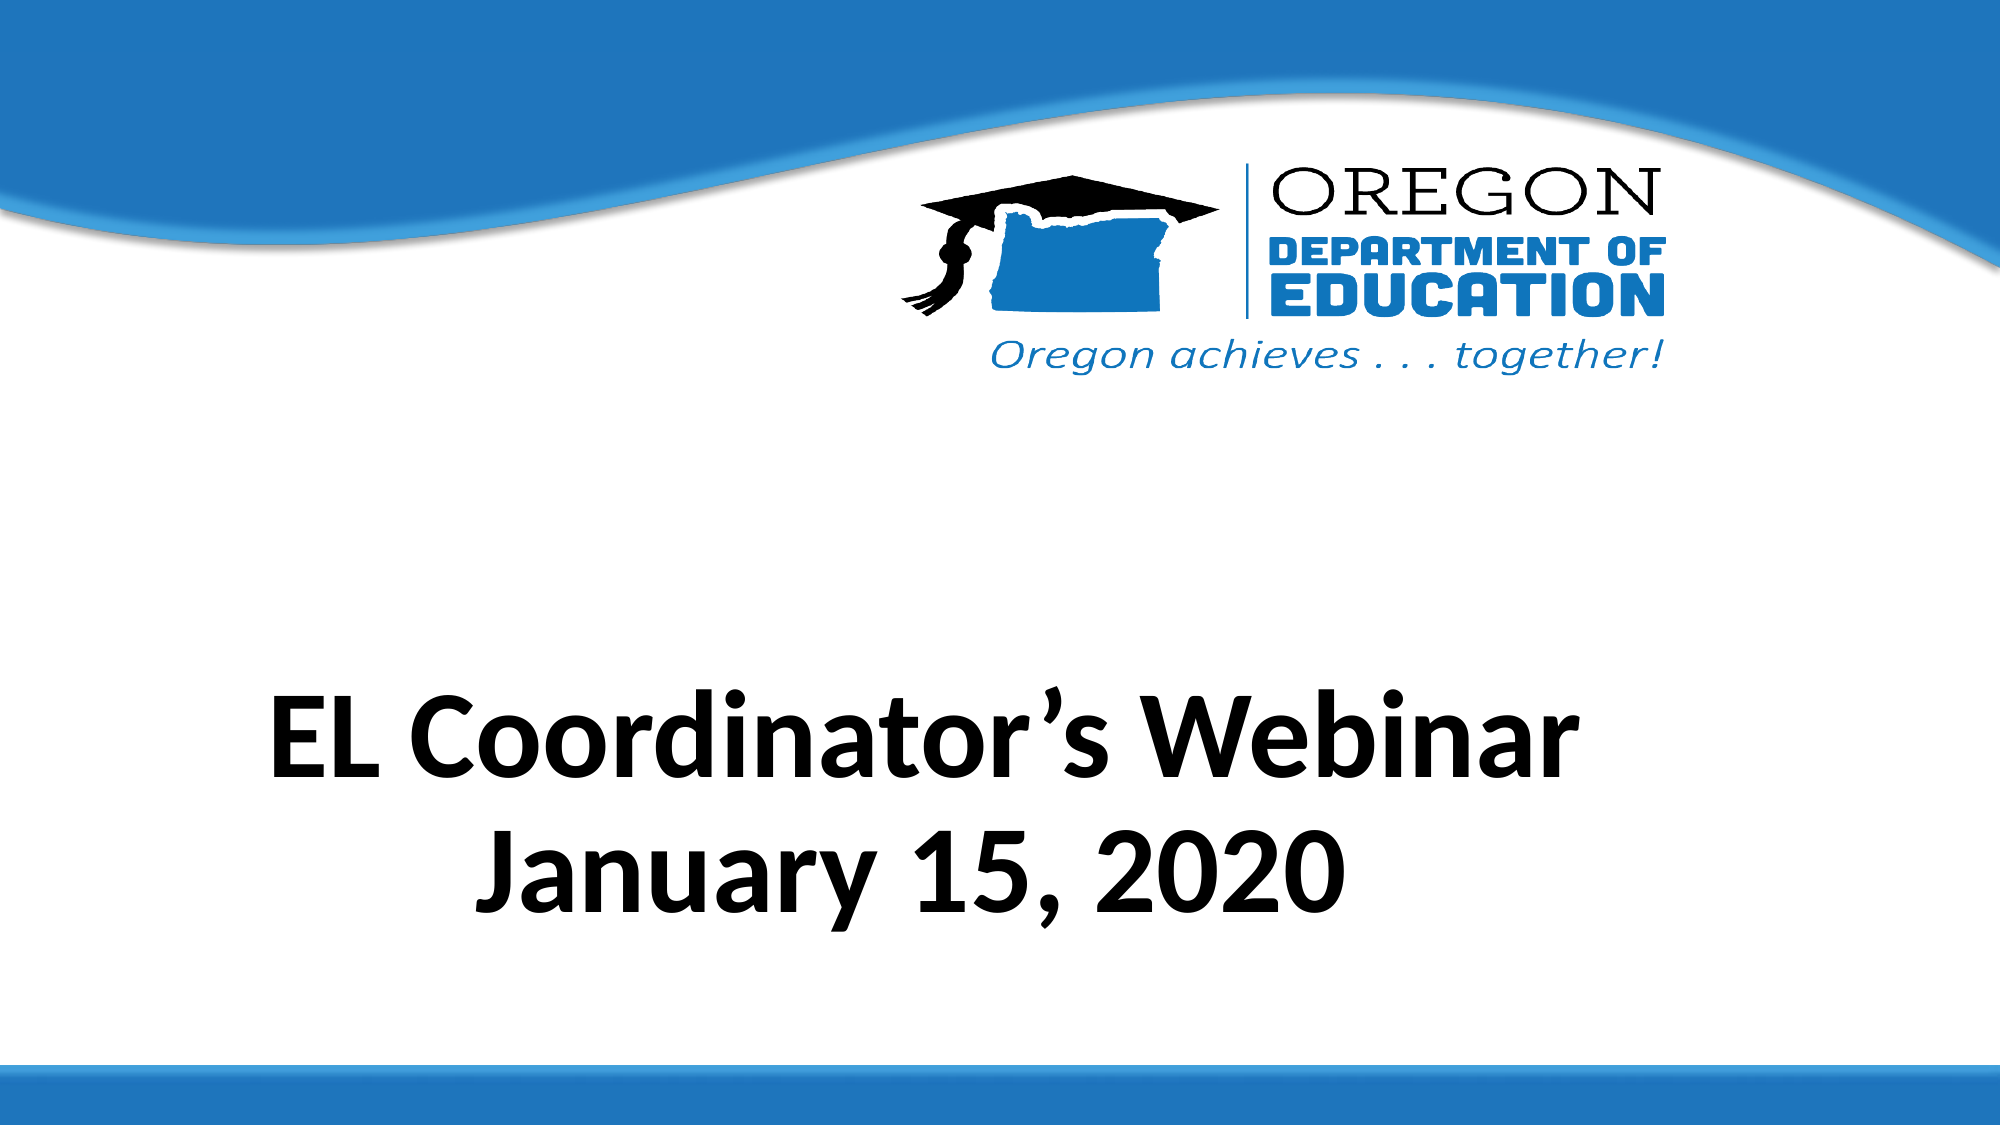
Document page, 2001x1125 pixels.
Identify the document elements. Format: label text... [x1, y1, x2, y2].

picture [0, 1065, 2000, 1125]
picture [0, 0, 2000, 452]
title EL Coordinator’s Webinar January 15, 2020 [63, 628, 1789, 846]
